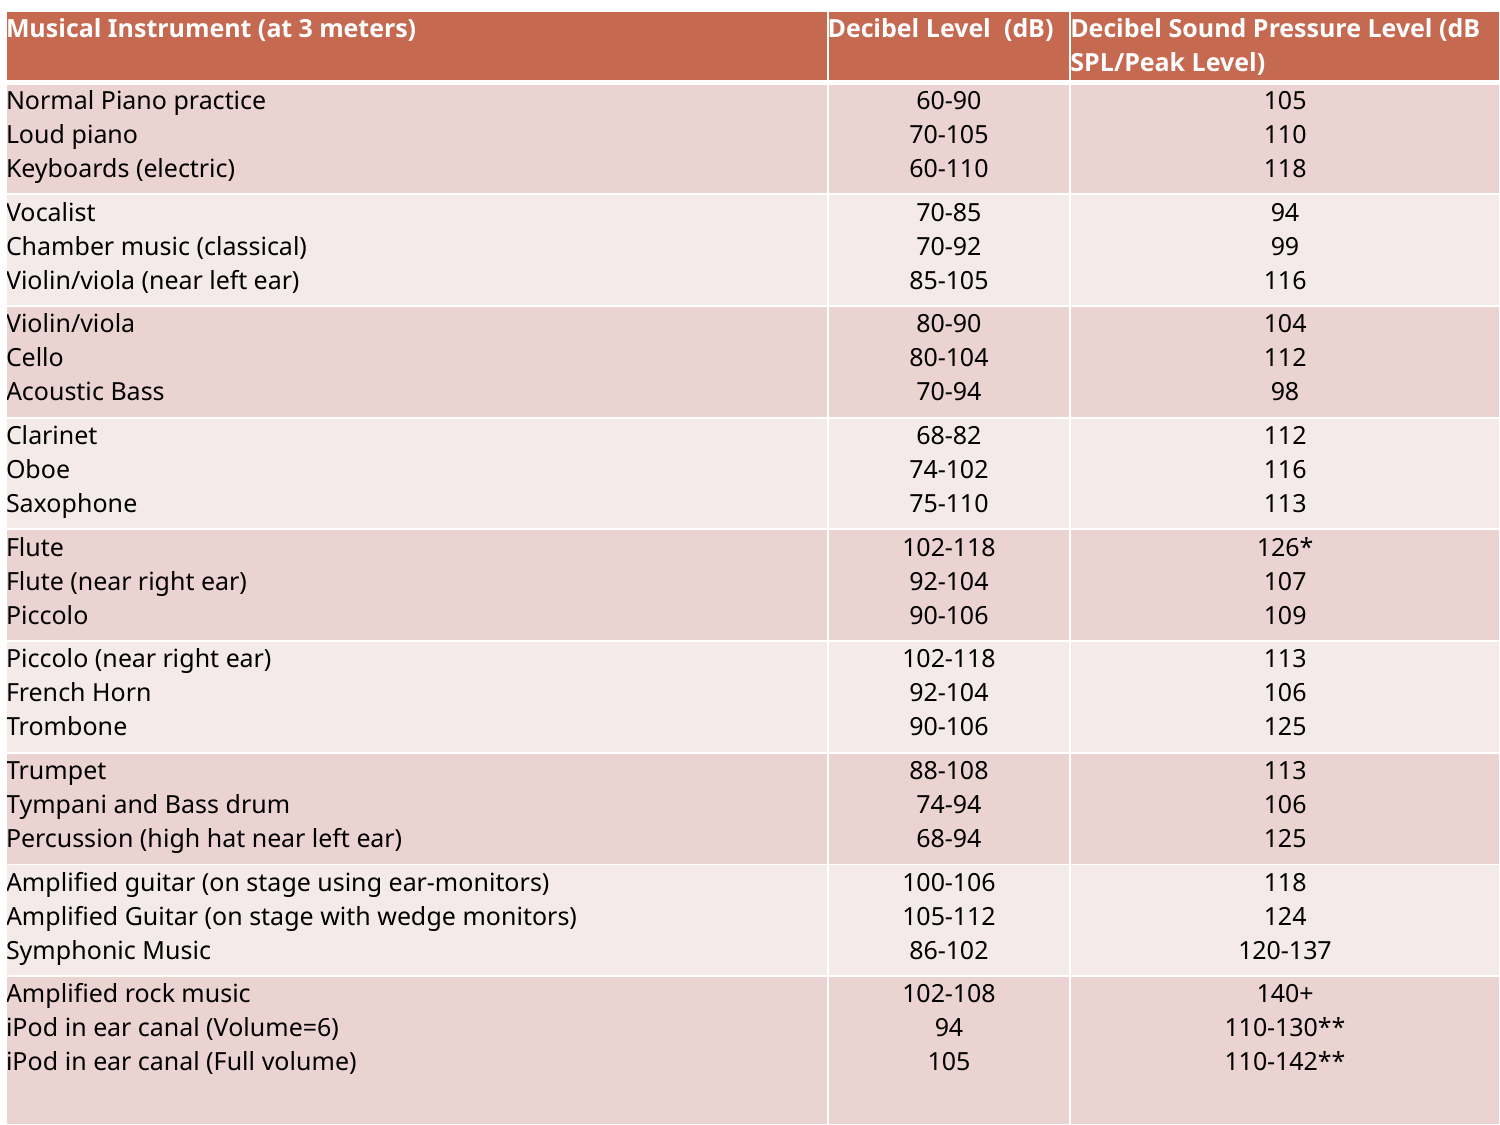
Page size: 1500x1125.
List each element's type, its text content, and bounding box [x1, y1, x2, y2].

table_cell Amplified guitar (on stage using ear-monitors) Amplified Guitar (on stage with wedge monitors) Symphonic Music [7, 865, 827, 975]
table_cell 126* 107 109 [1071, 530, 1499, 640]
table_cell 102-118 92-104 90-106 [829, 642, 1069, 752]
table_cell Trumpet Tympani and Bass drum Percussion (high hat near left ear) [7, 754, 827, 864]
table_cell 102-108 94 105 [829, 977, 1069, 1124]
table_header Musical Instrument (at 3 meters) [7, 12, 827, 80]
table_header Decibel Level (dB) [829, 12, 1069, 80]
table_cell 104 112 98 [1071, 307, 1499, 417]
table_cell 94 99 116 [1071, 195, 1499, 305]
table_cell 113 106 125 [1071, 642, 1499, 752]
table_cell 102-118 92-104 90-106 [829, 530, 1069, 640]
table_cell 105 110 118 [1071, 85, 1499, 193]
table_cell 140+ 110-130** 110-142** [1071, 977, 1499, 1124]
table_cell Normal Piano practice Loud piano Keyboards (electric) [7, 85, 827, 193]
table_cell Vocalist Chamber music (classical) Violin/viola (near left ear) [7, 195, 827, 305]
table_cell Piccolo (near right ear) French Horn Trombone [7, 642, 827, 752]
table_cell 80-90 80-104 70-94 [829, 307, 1069, 417]
table_header Decibel Sound Pressure Level (dB SPL/Peak Level) [1071, 12, 1499, 80]
table_cell Flute Flute (near right ear) Piccolo [7, 530, 827, 640]
table_cell Clarinet Oboe Saxophone [7, 419, 827, 528]
table_cell 113 106 125 [1071, 754, 1499, 864]
table_cell 88-108 74-94 68-94 [829, 754, 1069, 864]
table_cell 112 116 113 [1071, 419, 1499, 528]
table_cell 70-85 70-92 85-105 [829, 195, 1069, 305]
table_cell 100-106 105-112 86-102 [829, 865, 1069, 975]
table_cell Amplified rock music iPod in ear canal (Volume=6) iPod in ear canal (Full volume) [7, 977, 827, 1124]
table_cell 118 124 120-137 [1071, 865, 1499, 975]
table_cell 68-82 74-102 75-110 [829, 419, 1069, 528]
table_cell Violin/viola Cello Acoustic Bass [7, 307, 827, 417]
table_cell 60-90 70-105 60-110 [829, 85, 1069, 193]
